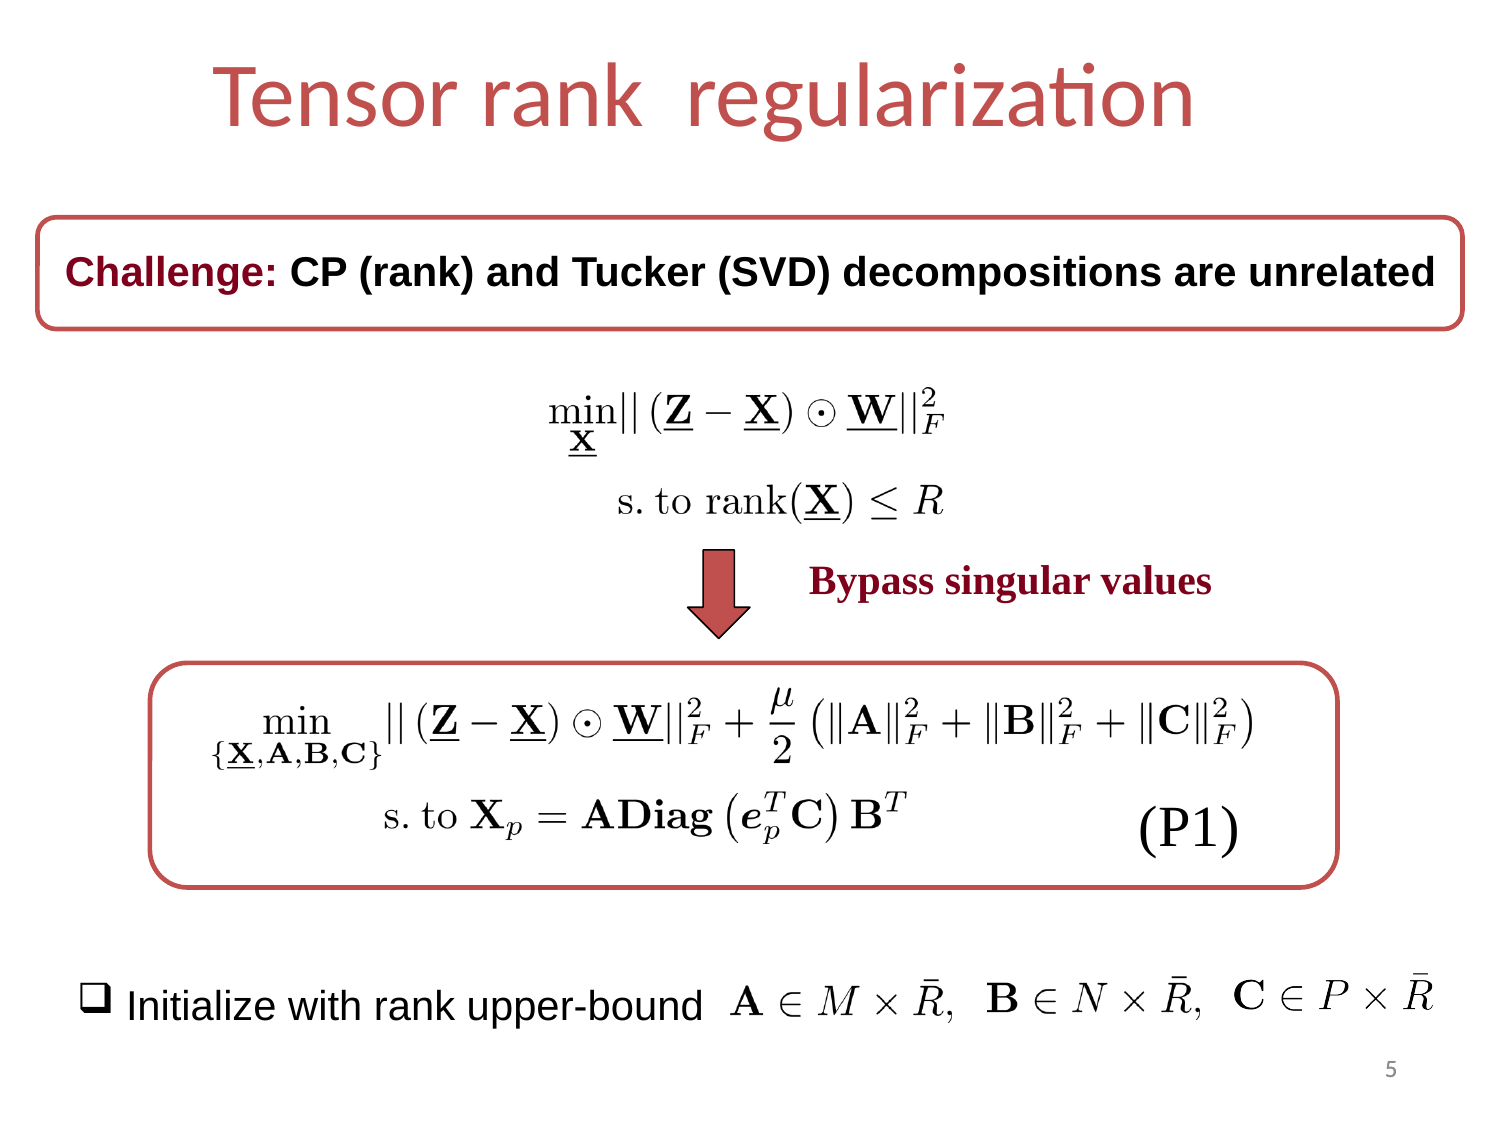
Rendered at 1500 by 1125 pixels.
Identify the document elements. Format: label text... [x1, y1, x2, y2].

text_box [687, 549, 751, 639]
text_box 5 [1062, 1037, 1413, 1098]
text_box [149, 662, 1338, 888]
title Tensor rank regularization [0, 24, 1500, 155]
picture [986, 975, 1200, 1020]
text_box Bypass singular values [802, 549, 1238, 607]
picture [212, 687, 1252, 844]
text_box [37, 216, 1500, 354]
picture [1234, 973, 1433, 1011]
picture [549, 387, 945, 524]
text_box Initialize with rank upper-bound [62, 971, 738, 1087]
picture [730, 979, 952, 1024]
